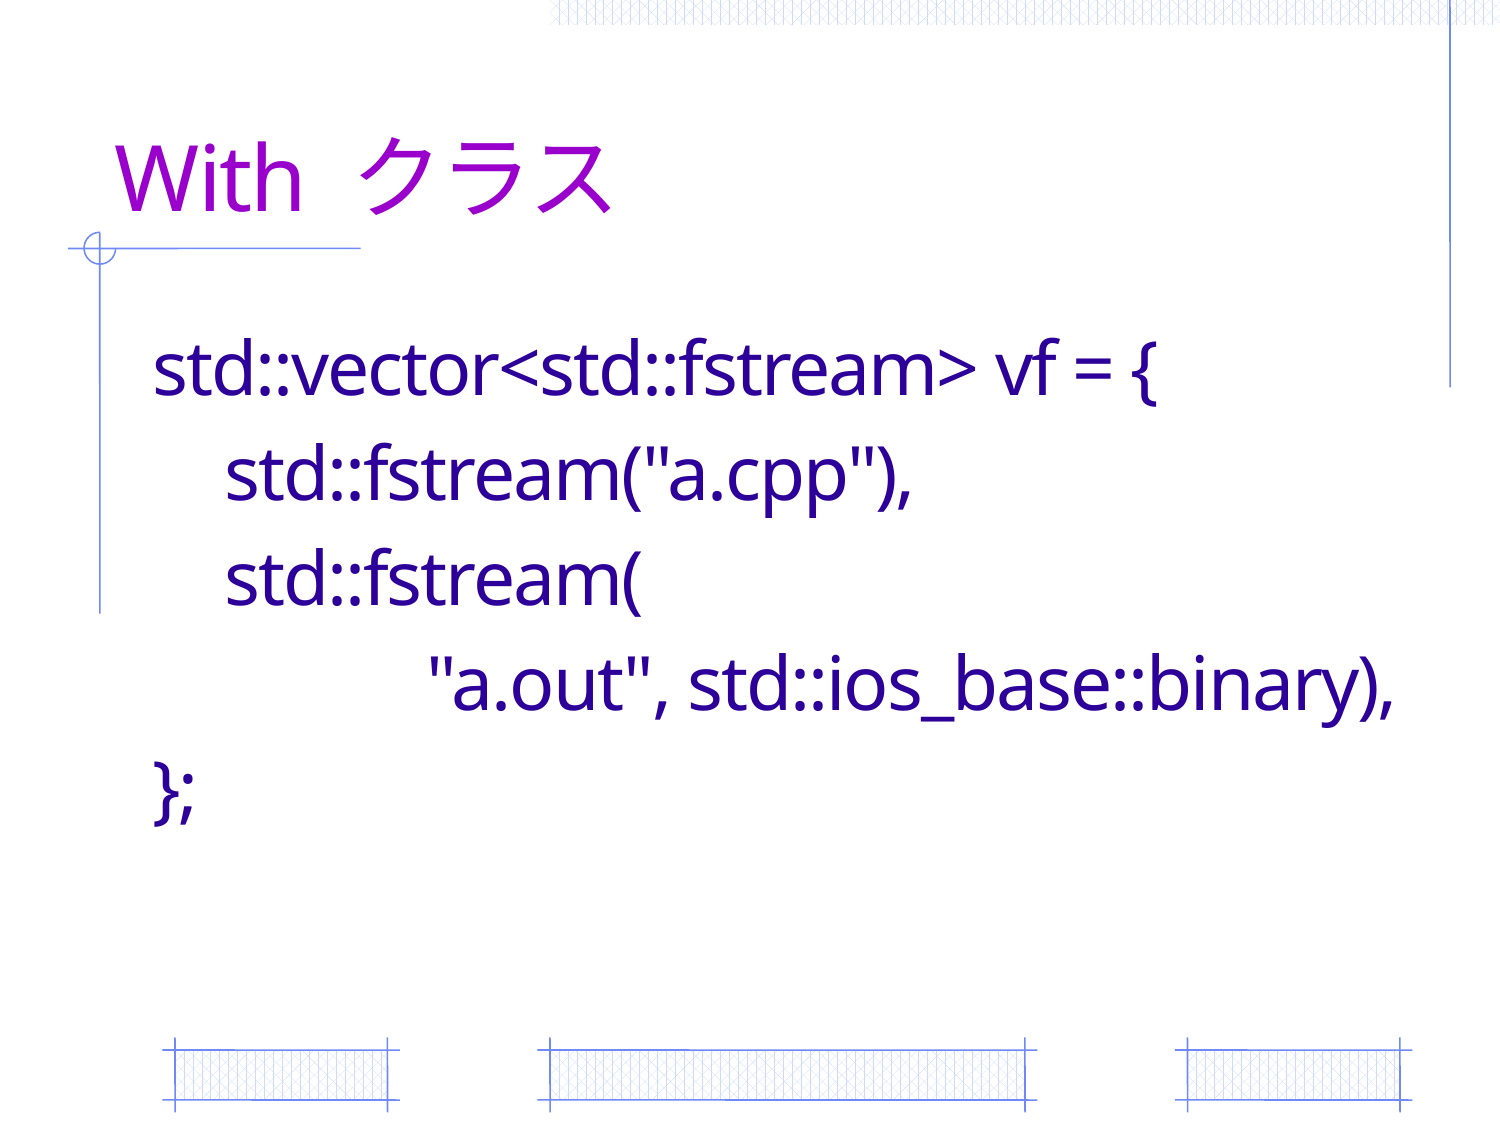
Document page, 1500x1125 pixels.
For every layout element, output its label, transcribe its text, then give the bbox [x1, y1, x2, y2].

list std::vector<std::fstream> vf = { std::fstream("a.cpp"), std::fstream( "a.out", std::ios_base::binary), }; [137, 312, 1413, 988]
title With クラス [99, 49, 1376, 238]
